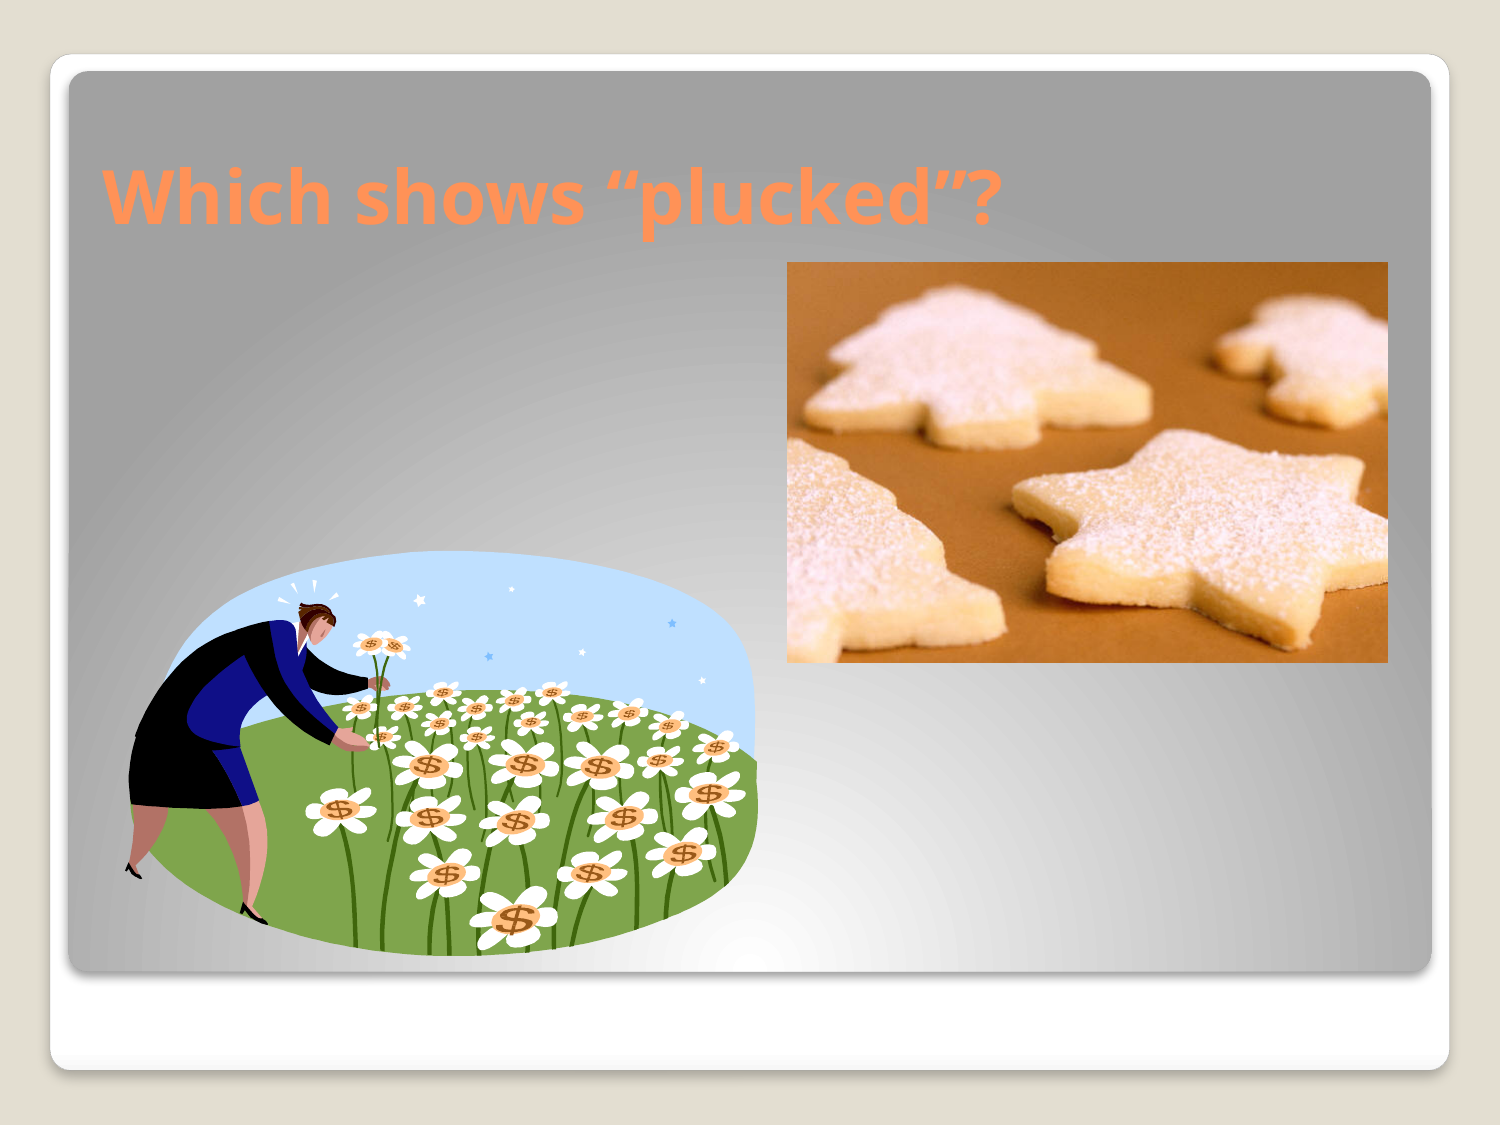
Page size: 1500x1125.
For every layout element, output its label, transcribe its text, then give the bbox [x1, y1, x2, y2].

title Which shows “plucked”? [87, 75, 1430, 248]
picture [787, 262, 1388, 663]
picture [124, 549, 762, 960]
